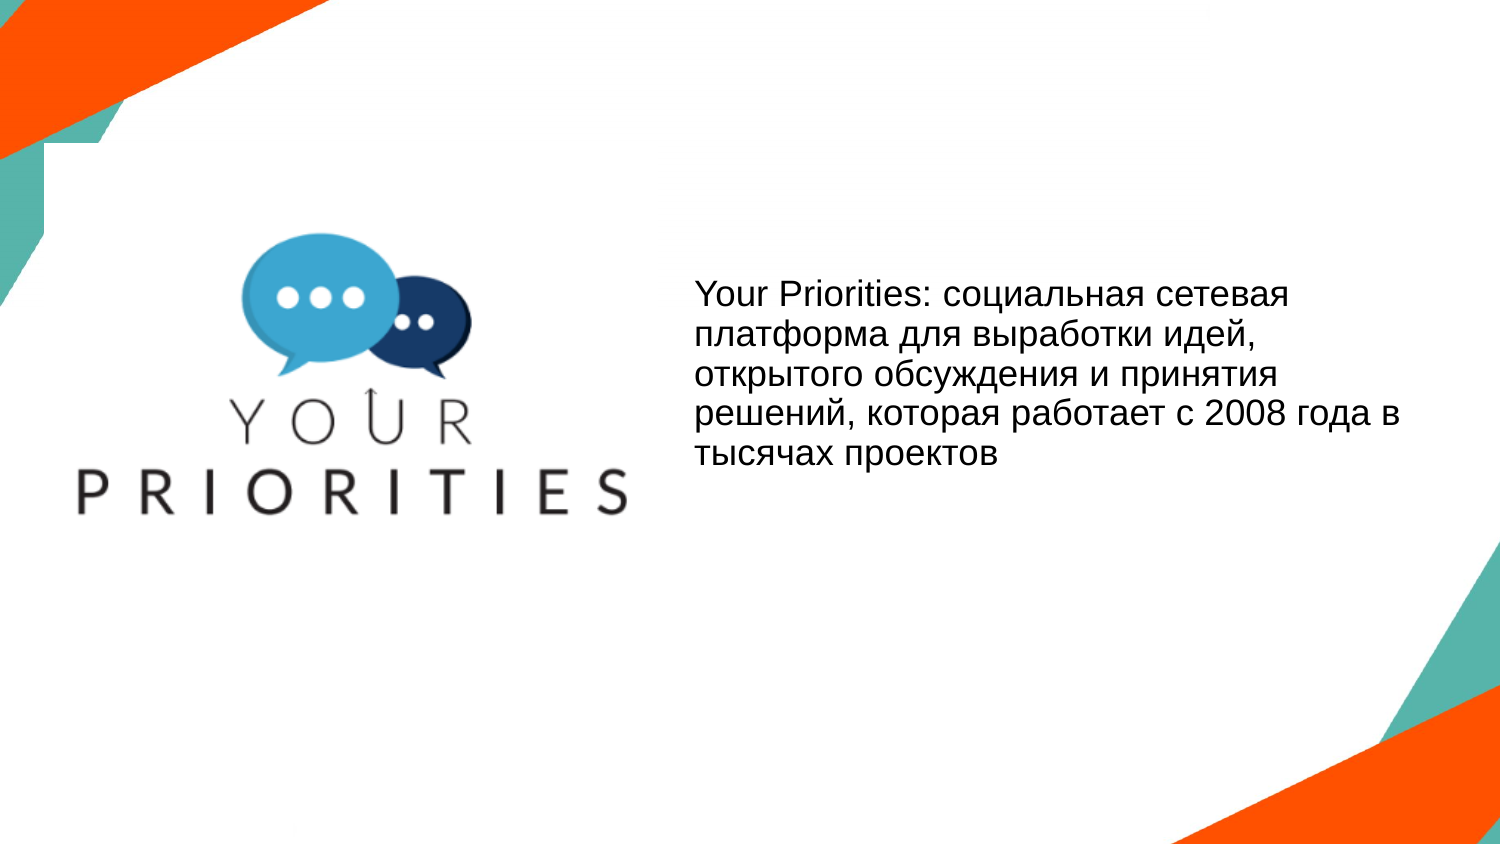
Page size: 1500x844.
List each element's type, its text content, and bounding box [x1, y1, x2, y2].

list Your Priorities: социальная сетевая платформа для выработки идей, открытого обсуждения и принятия решений, которая работает с 2008 года в тысячах проектов [683, 269, 1441, 479]
picture [0, 0, 1500, 844]
